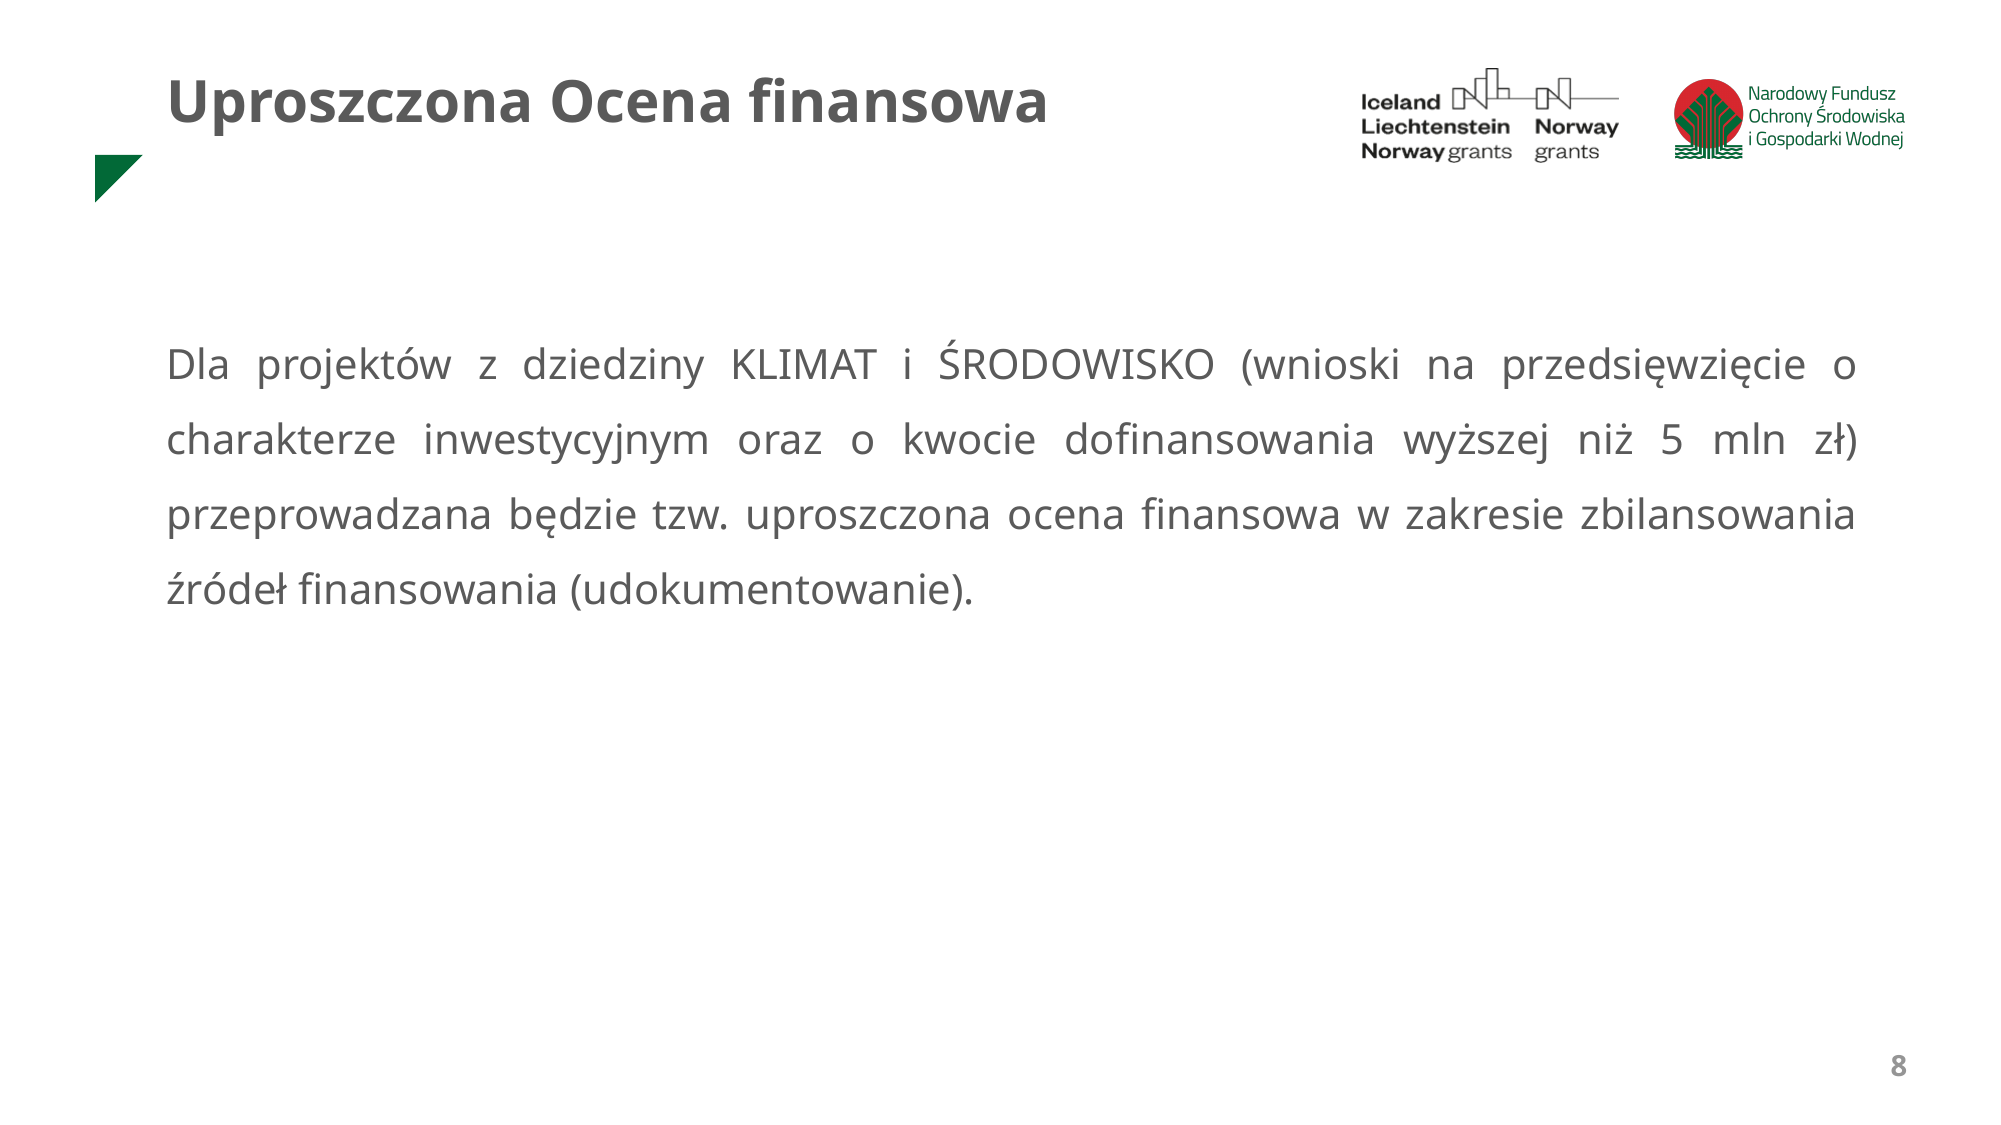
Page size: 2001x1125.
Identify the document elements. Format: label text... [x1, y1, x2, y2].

list Uproszczona Ocena finansowa [76, 64, 1140, 168]
list Dla projektów z dziedziny KLIMAT i ŚRODOWISKO (wnioski na przedsięwzięcie o charakterze inwestycyjnym oraz o kwocie dofinansowania wyższej niż 5 mln zł) przeprowadzana będzie tzw. uproszczona ocena finansowa w zakresie zbilansowania źródeł finansowania (udokumentowanie). [151, 305, 1873, 973]
picture [1674, 79, 1905, 159]
picture [1361, 68, 1619, 163]
